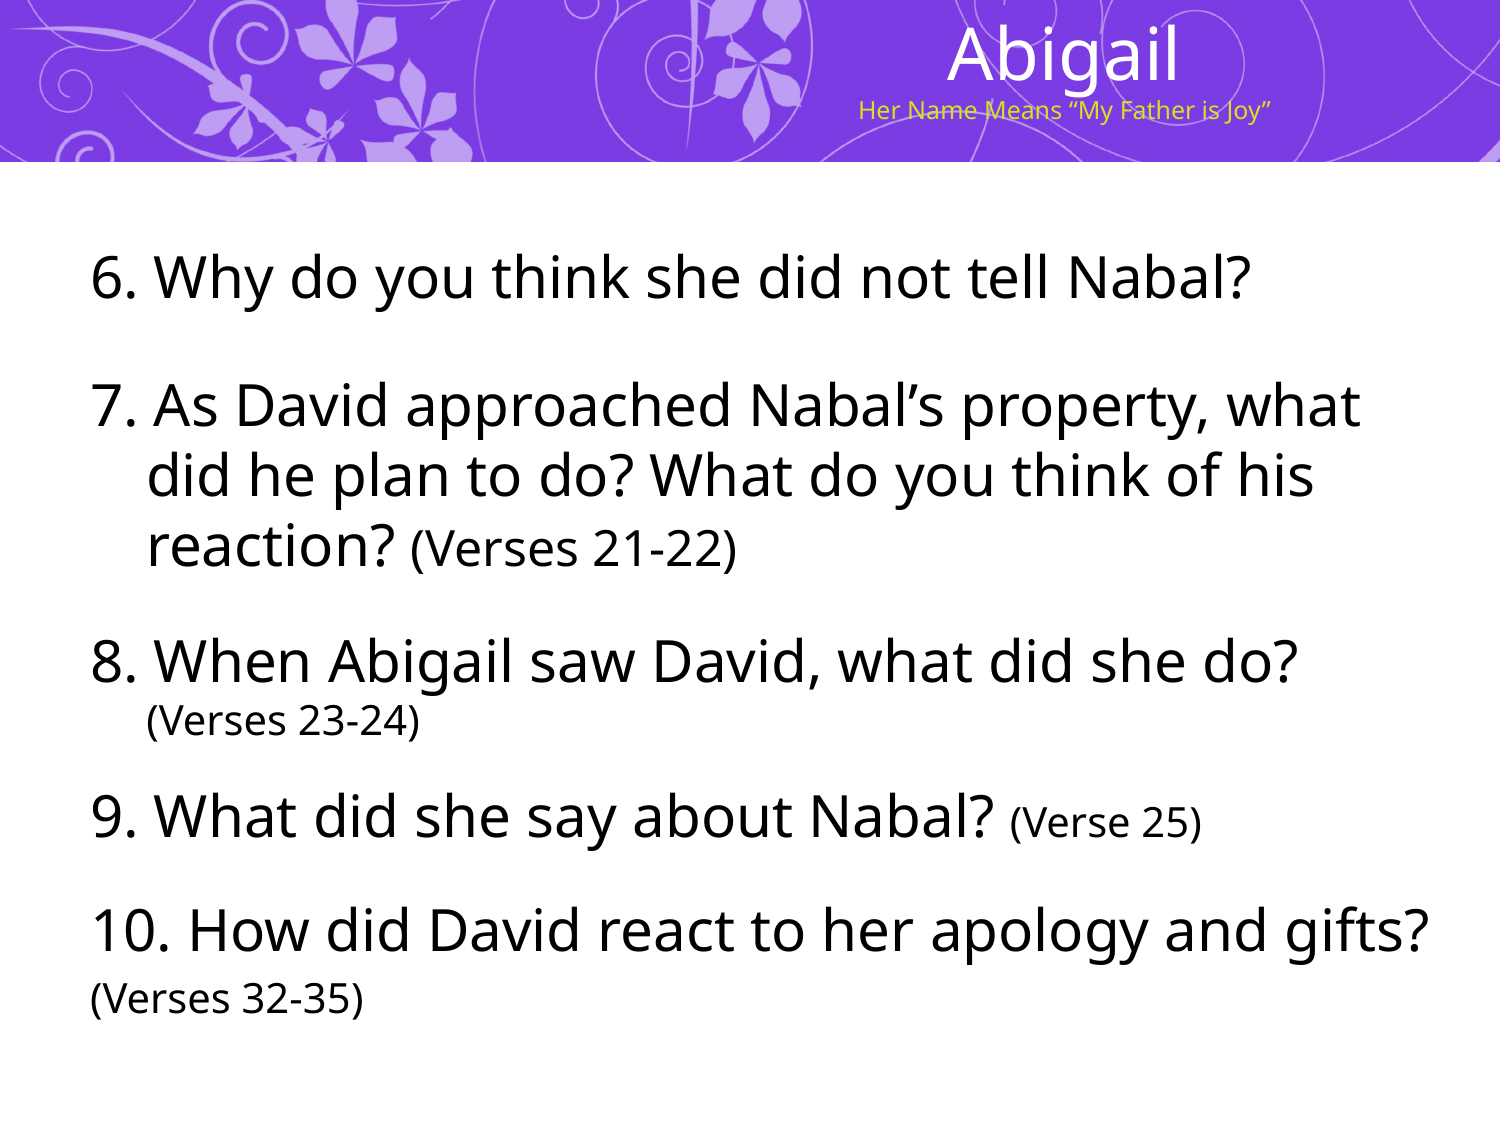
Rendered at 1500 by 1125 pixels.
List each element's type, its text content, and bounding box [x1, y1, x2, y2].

list 6. Why do you think she did not tell Nabal? 7. As David approached Nabal’s property, what did he plan to do? What do you think of his reaction? (Verses 21-22) 8. When Abigail saw David, what did she do? (Verses 23-24) 9. What did she say about Nabal? (Verse 25) 10. How did David react to her apology and gifts? (Verses 32-35) [75, 232, 1463, 975]
picture [0, 0, 1500, 163]
